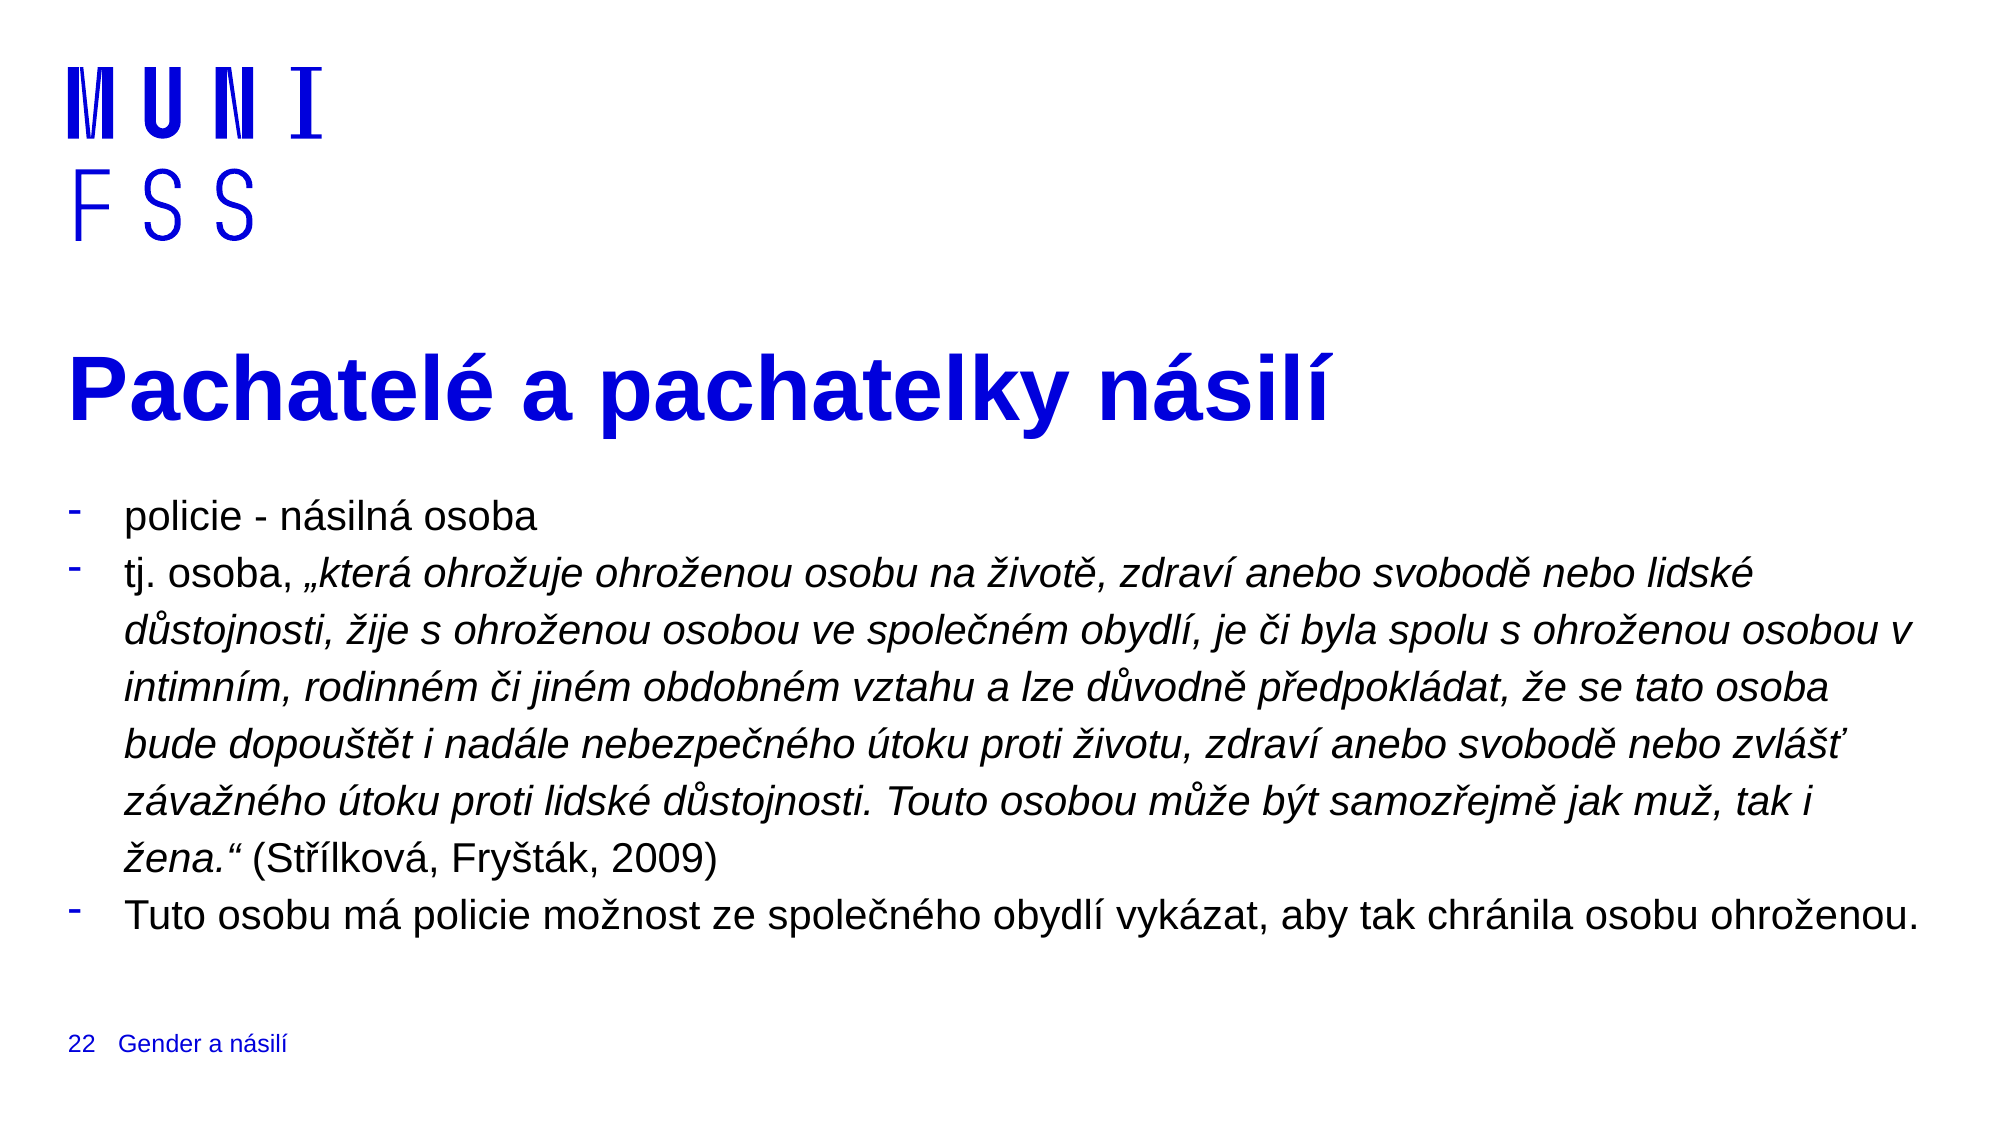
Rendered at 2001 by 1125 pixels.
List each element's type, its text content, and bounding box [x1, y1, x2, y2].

title Pachatelé a pachatelky násilí [67, 347, 1932, 482]
footer Gender a násilí [118, 1021, 1418, 1063]
subtitle policie - násilná osoba tj. osoba, „která ohrožuje ohroženou osobu na životě, zdraví anebo svobodě nebo lidské důstojnosti, žije s ohroženou osobou ve společném obydlí, je či byla spolu s ohroženou osobou v intimním, rodinném či jiném obdobném vztahu a lze důvodně předpokládat, že se tato osoba bude dopouštět i nadále nebezpečného útoku proti životu, zdraví anebo svobodě nebo zvlášť závažného útoku proti lidské důstojnosti. Touto osobou může být samozřejmě jak muž, tak i žena.“ (Střílková, Fryšták, 2009) Tuto osobu má policie možnost ze společného obydlí vykázat, aby tak chránila osobu ohroženou. [67, 482, 1932, 597]
slide_number 22 [67, 1021, 110, 1063]
